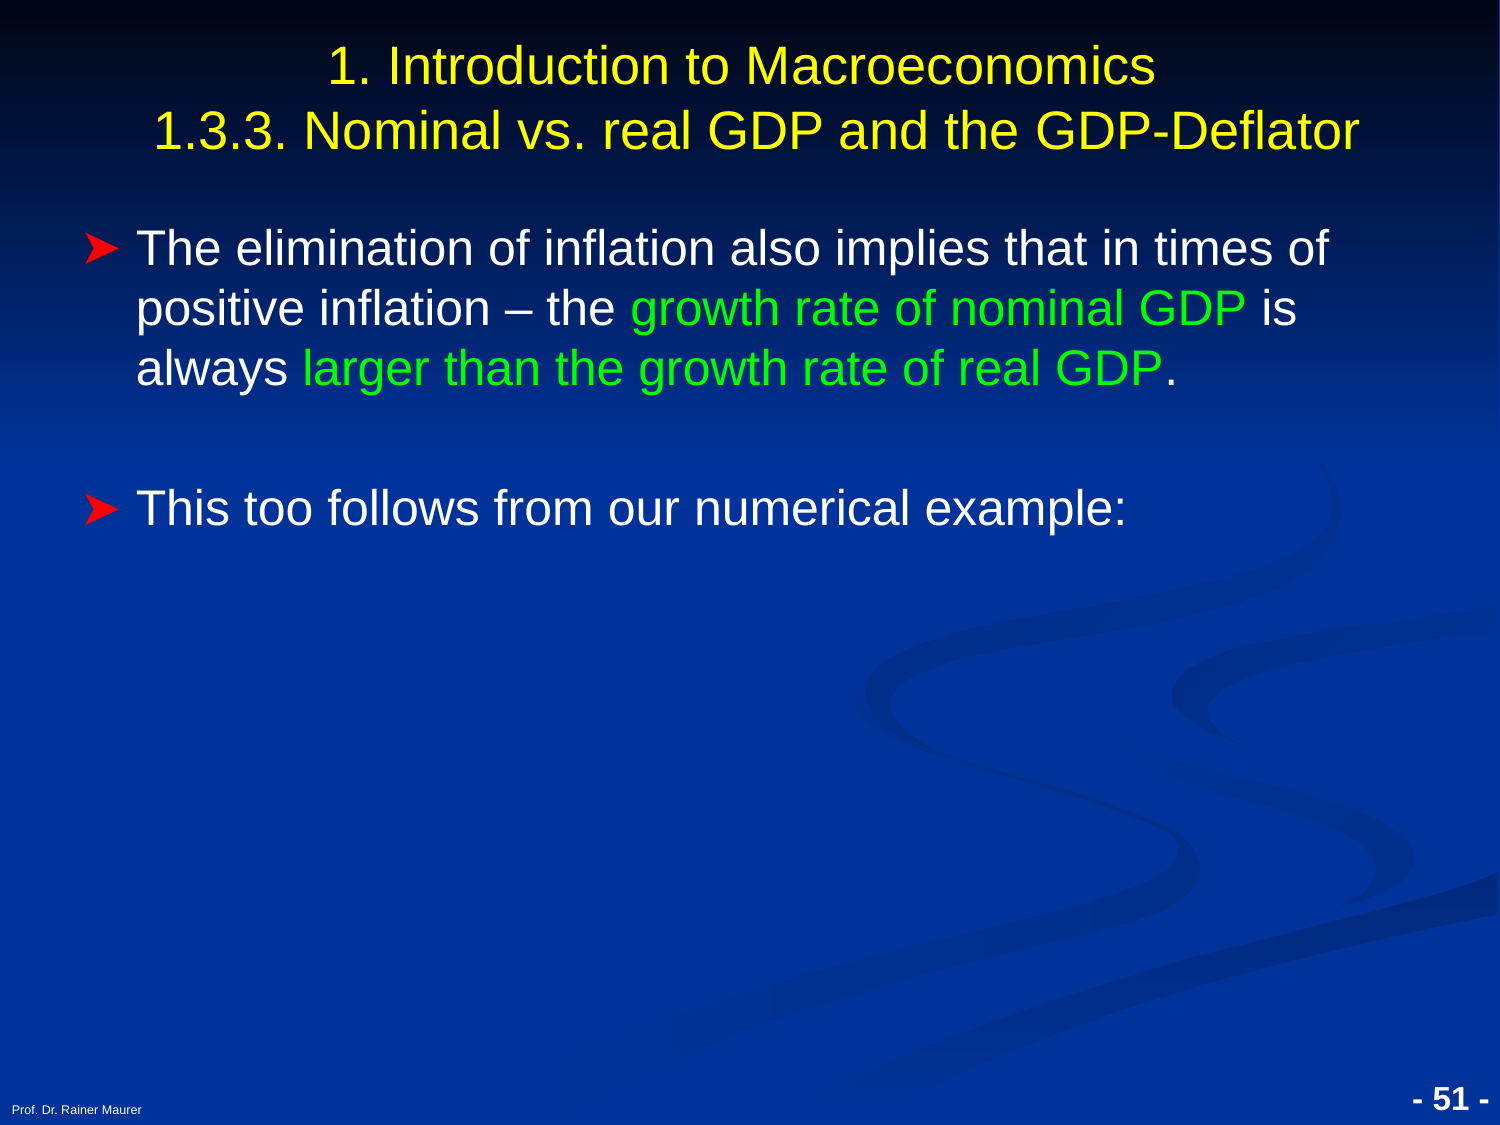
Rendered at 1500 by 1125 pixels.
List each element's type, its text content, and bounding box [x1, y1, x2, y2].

list The elimination of inflation also implies that in times of positive inflation – the growth rate of nominal GDP is always larger than the growth rate of real GDP. This too follows from our numerical example: [64, 208, 1425, 1086]
slide_number - 51 - [1154, 1045, 1500, 1125]
footer Prof. Dr. Rainer Maurer [0, 1045, 925, 1125]
title 1. Introduction to Macroeconomics 1.3.3. Nominal vs. real GDP and the GDP-Deflator [75, 5, 1425, 186]
